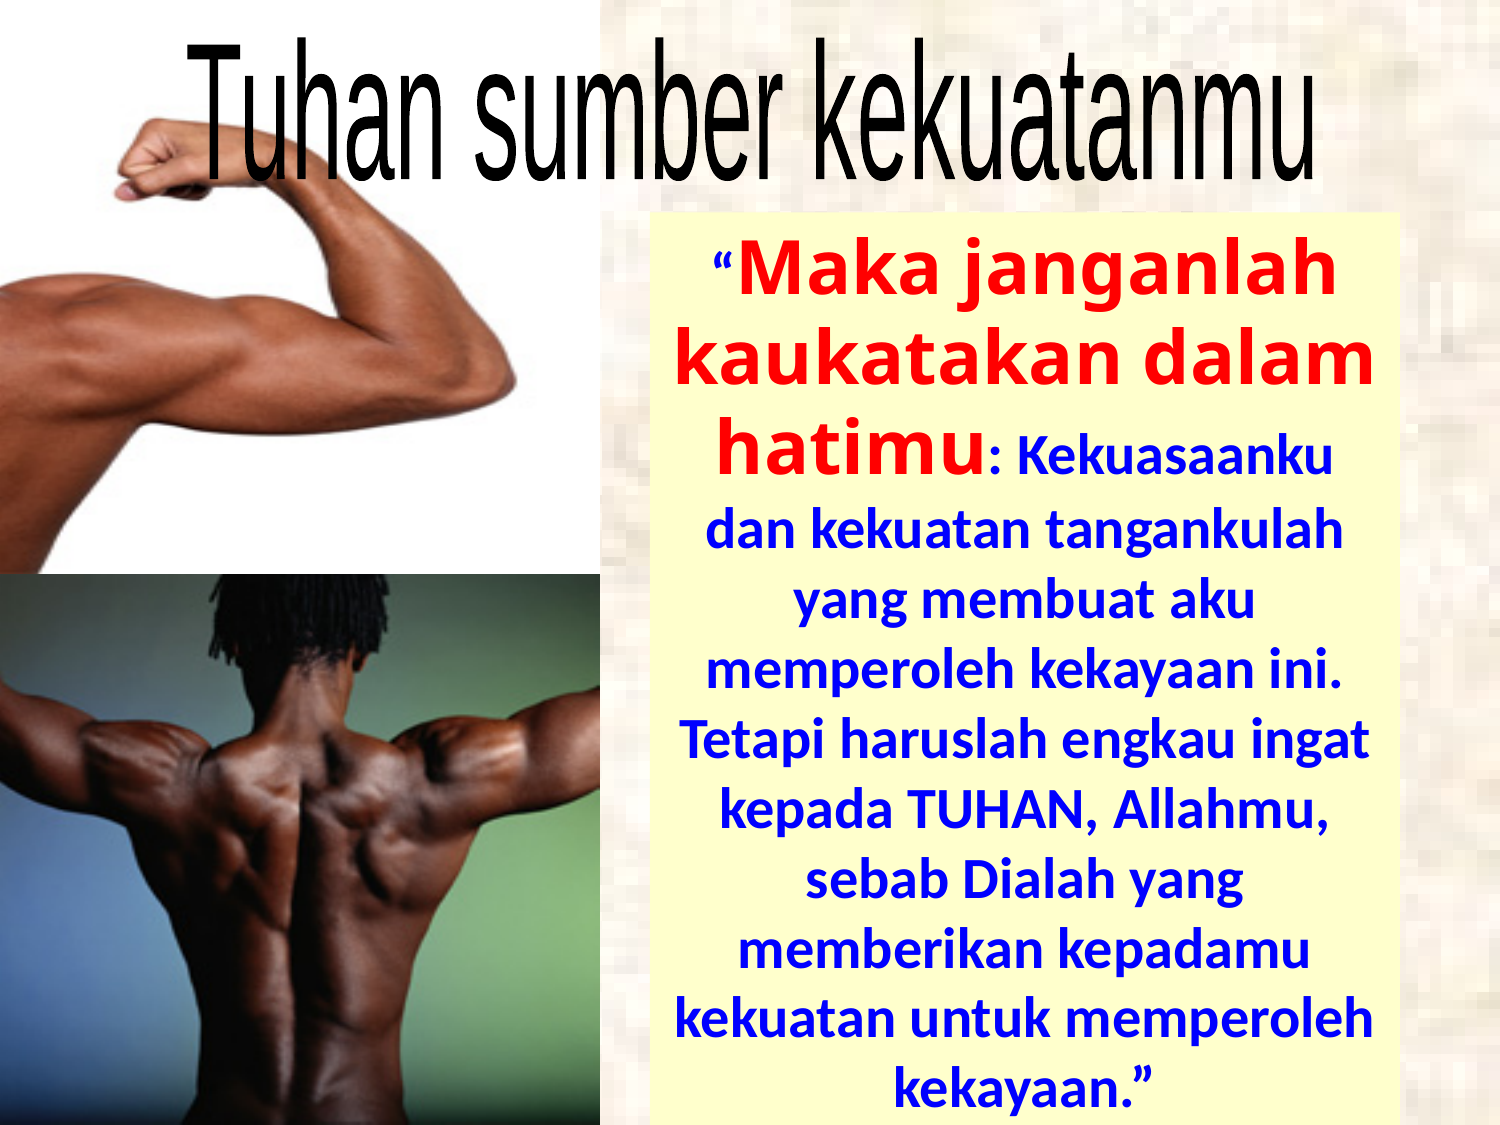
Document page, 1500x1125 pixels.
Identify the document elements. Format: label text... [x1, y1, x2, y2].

picture [0, 0, 1500, 1125]
text_box “Maka janganlah kaukatakan dalam hatimu: Kekuasaanku dan kekuatan tangankulah yang membuat aku memperoleh kekayaan ini. Tetapi haruslah engkau ingat kepada TUHAN, Allahmu, sebab Dialah yang memberikan kepadamu kekuatan untuk memperoleh kekayaan.” Ulangan 8:17, 18 [649, 212, 1400, 1125]
